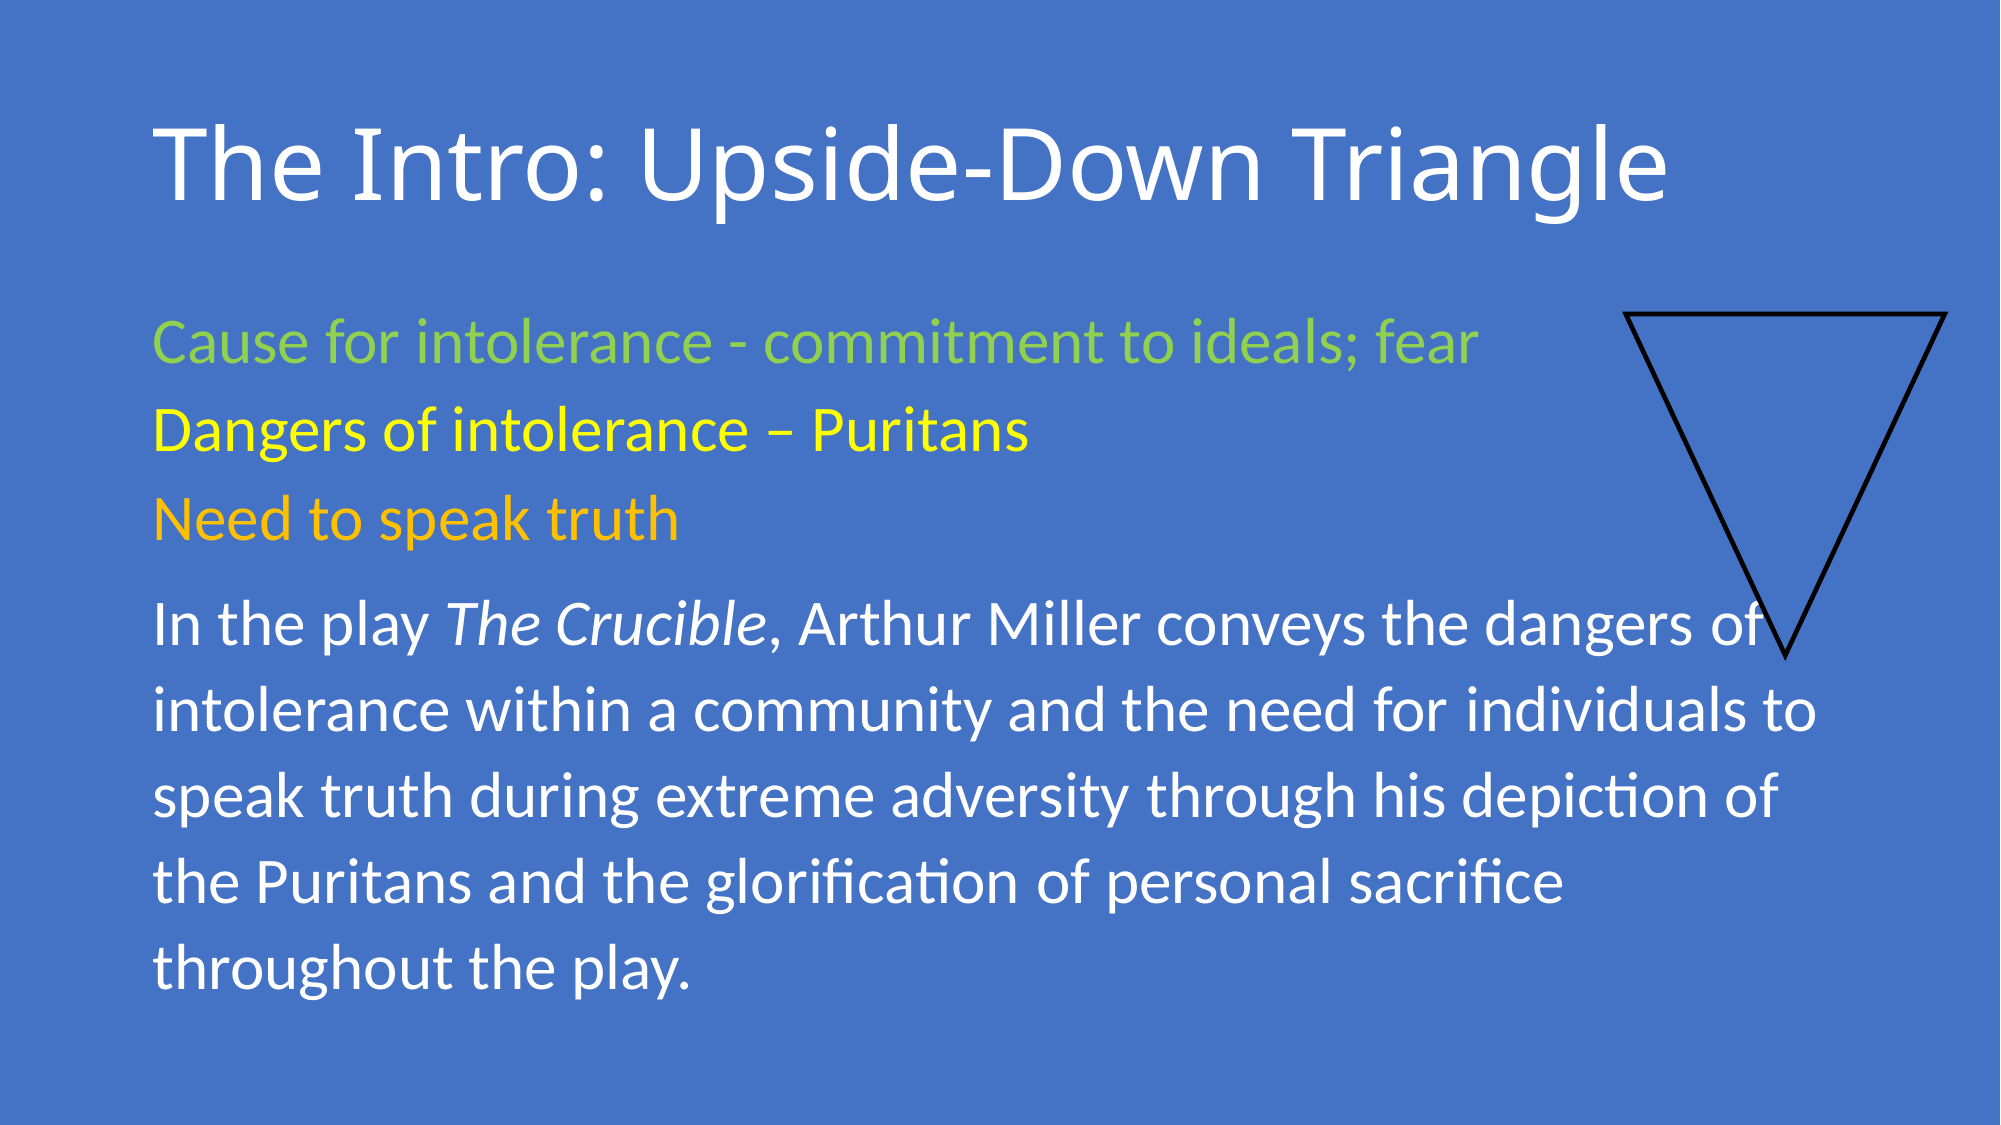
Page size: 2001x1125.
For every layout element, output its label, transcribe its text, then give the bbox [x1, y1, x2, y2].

text_box [1624, 312, 1947, 658]
list Cause for intolerance - commitment to ideals; fear Dangers of intolerance – Puritans Need to speak truth In the play The Crucible, Arthur Miller conveys the dangers of intolerance within a community and the need for individuals to speak truth during extreme adversity through his depiction of the Puritans and the glorification of personal sacrifice throughout the play. [137, 299, 1863, 1014]
title The Intro: Upside-Down Triangle [137, 59, 1863, 278]
